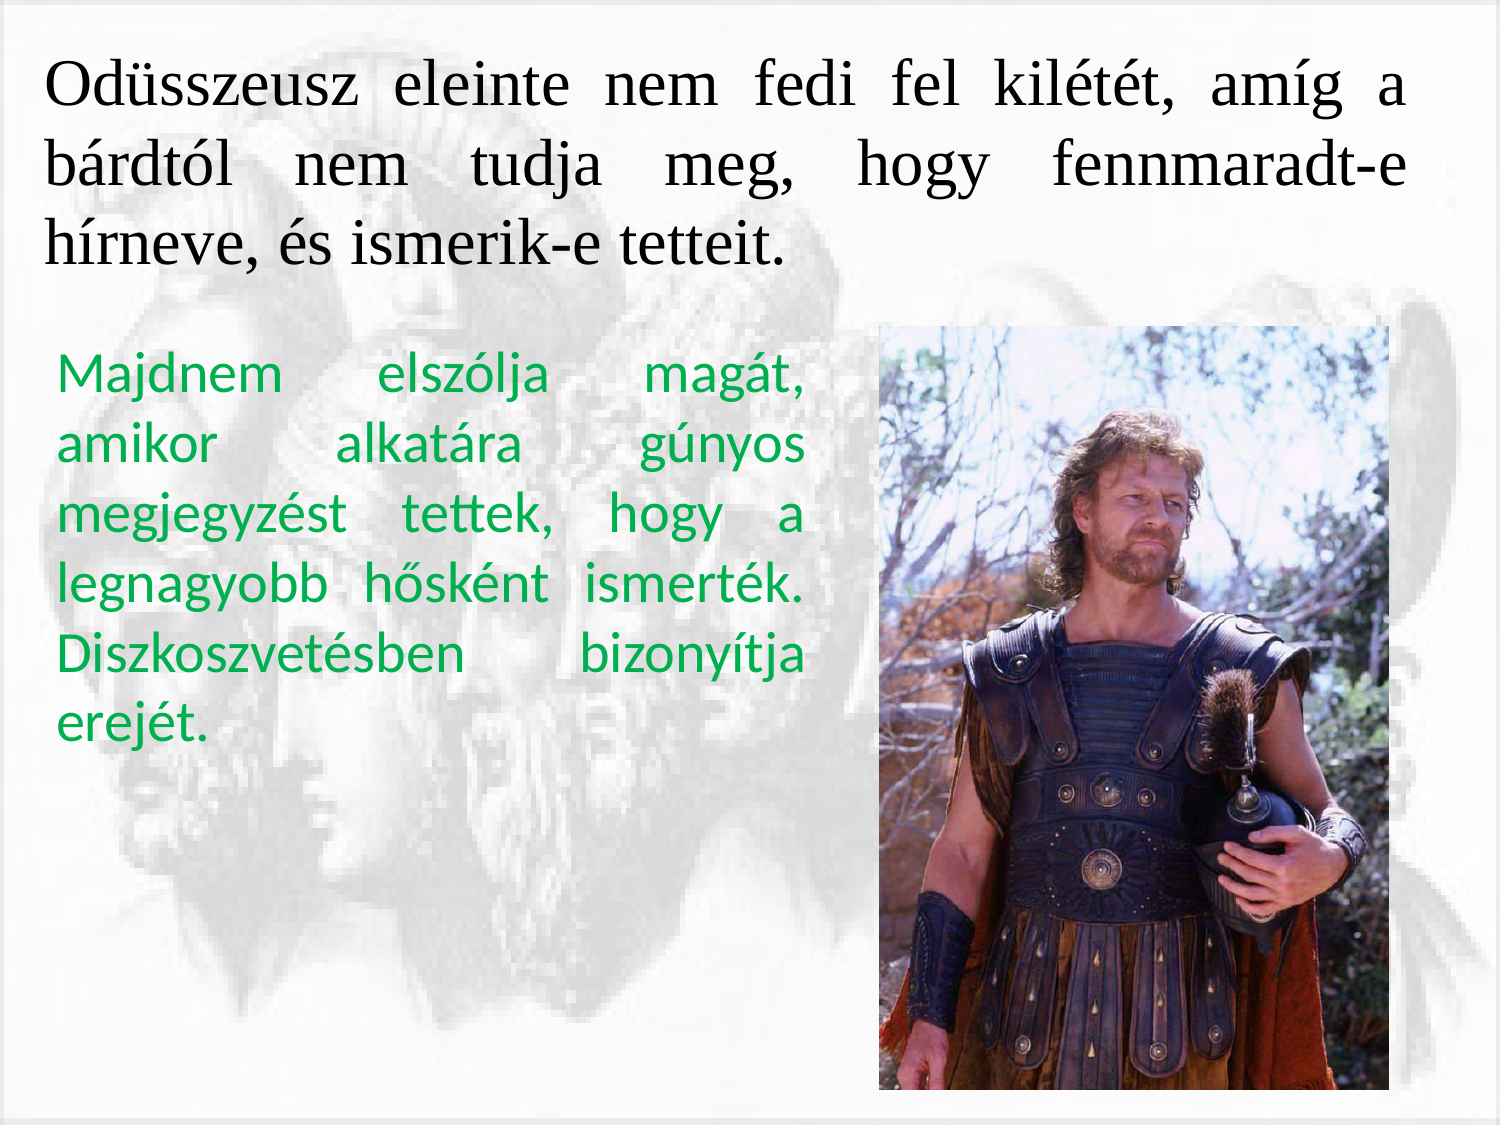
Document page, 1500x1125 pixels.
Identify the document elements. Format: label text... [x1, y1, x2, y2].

text_box Majdnem elszólja magát, amikor alkatára gúnyos megjegyzést tettek, hogy a legnagyobb hősként ismerték. Diszkoszvetésben bizonyítja erejét. [41, 326, 821, 761]
list Odüsszeusz eleinte nem fedi fel kilétét, amíg a bárdtól nem tudja meg, hogy fennmaradt-e hírneve, és ismerik-e tetteit. [29, 30, 1425, 1094]
picture [879, 326, 1390, 1090]
